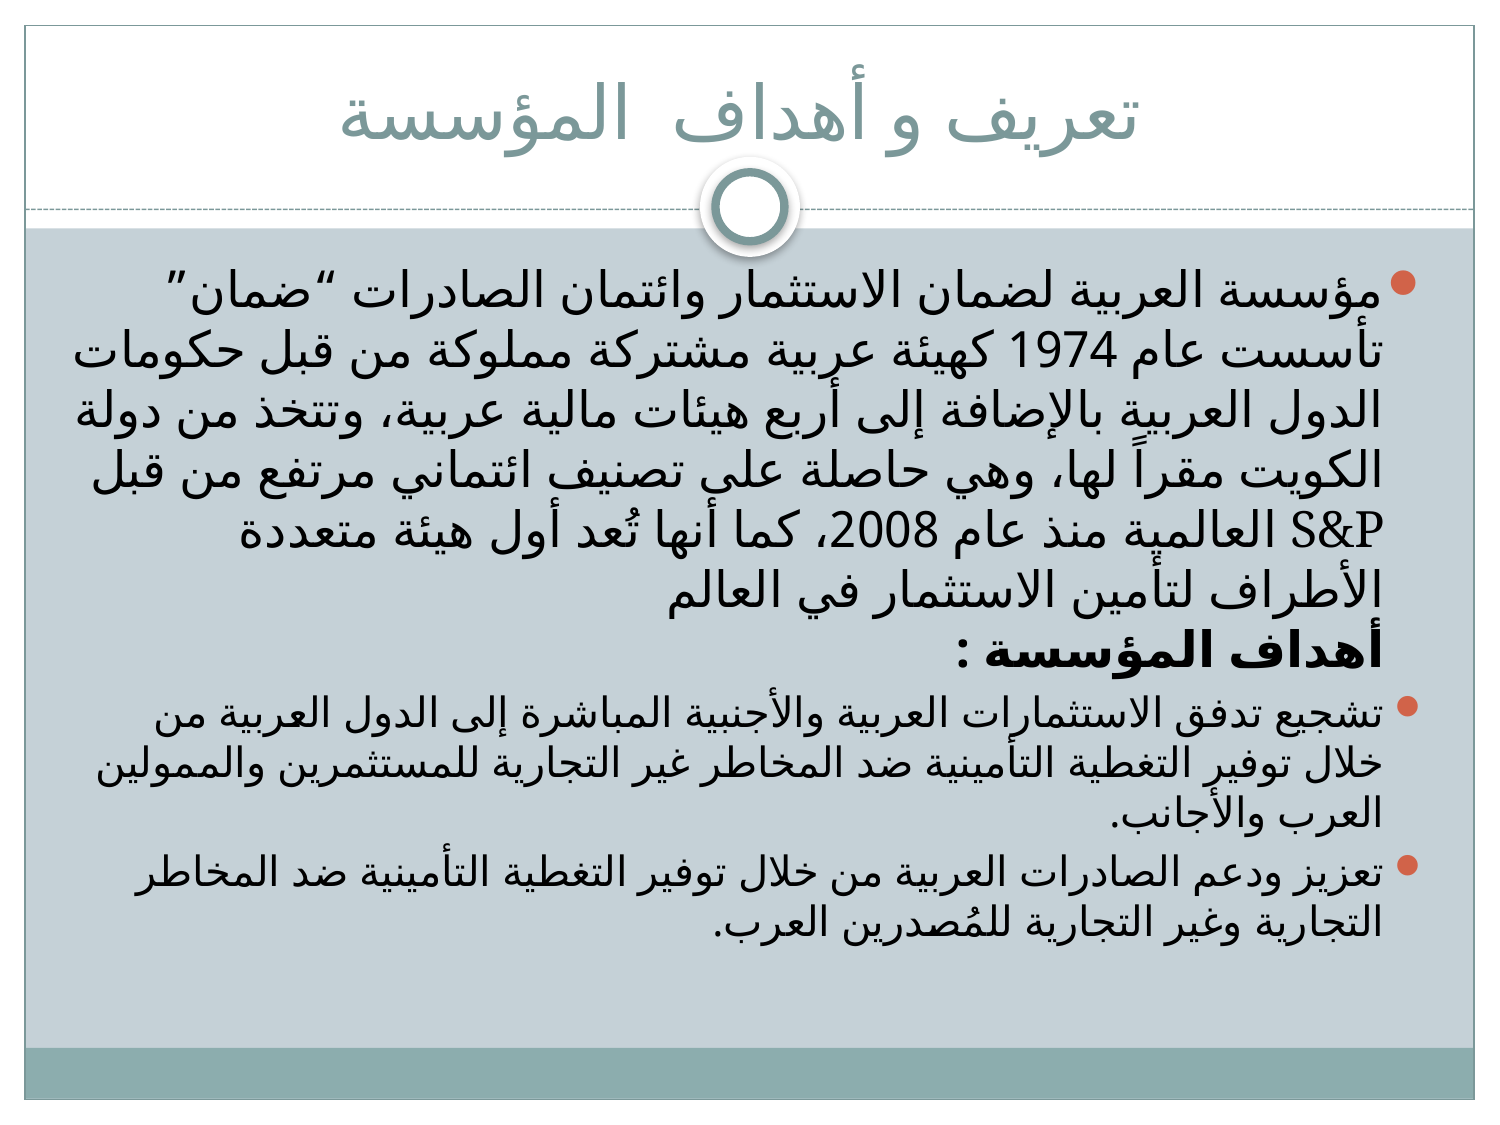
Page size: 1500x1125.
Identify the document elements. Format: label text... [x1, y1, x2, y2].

list مؤسسة العربية لضمان الاستثمار وائتمان الصادرات “ضمان” تأسست عام 1974 كهيئة عربية مشتركة مملوكة من قبل حكومات الدول العربية بالإضافة إلى أربع هيئات مالية عربية، وتتخذ من دولة الكويت مقراً لها، وهي حاصلة على تصنيف ائتماني مرتفع من قبل S&P العالمية منذ عام 2008، كما أنها تُعد أول هيئة متعددة الأطراف لتأمين الاستثمار في العالم أهداف المؤسسة : تشجيع تدفق الاستثمارات العربية والأجنبية المباشرة إلى الدول العربية من خلال توفير التغطية التأمينية ضد المخاطر غير التجارية للمستثمرين والممولين العرب والأجانب. تعزيز ودعم الصادرات العربية من خلال توفير التغطية التأمينية ضد المخاطر التجارية وغير التجارية للمُصدرين العرب. [49, 250, 1445, 1001]
title تعريف و أهداف المؤسسة [49, 37, 1450, 162]
